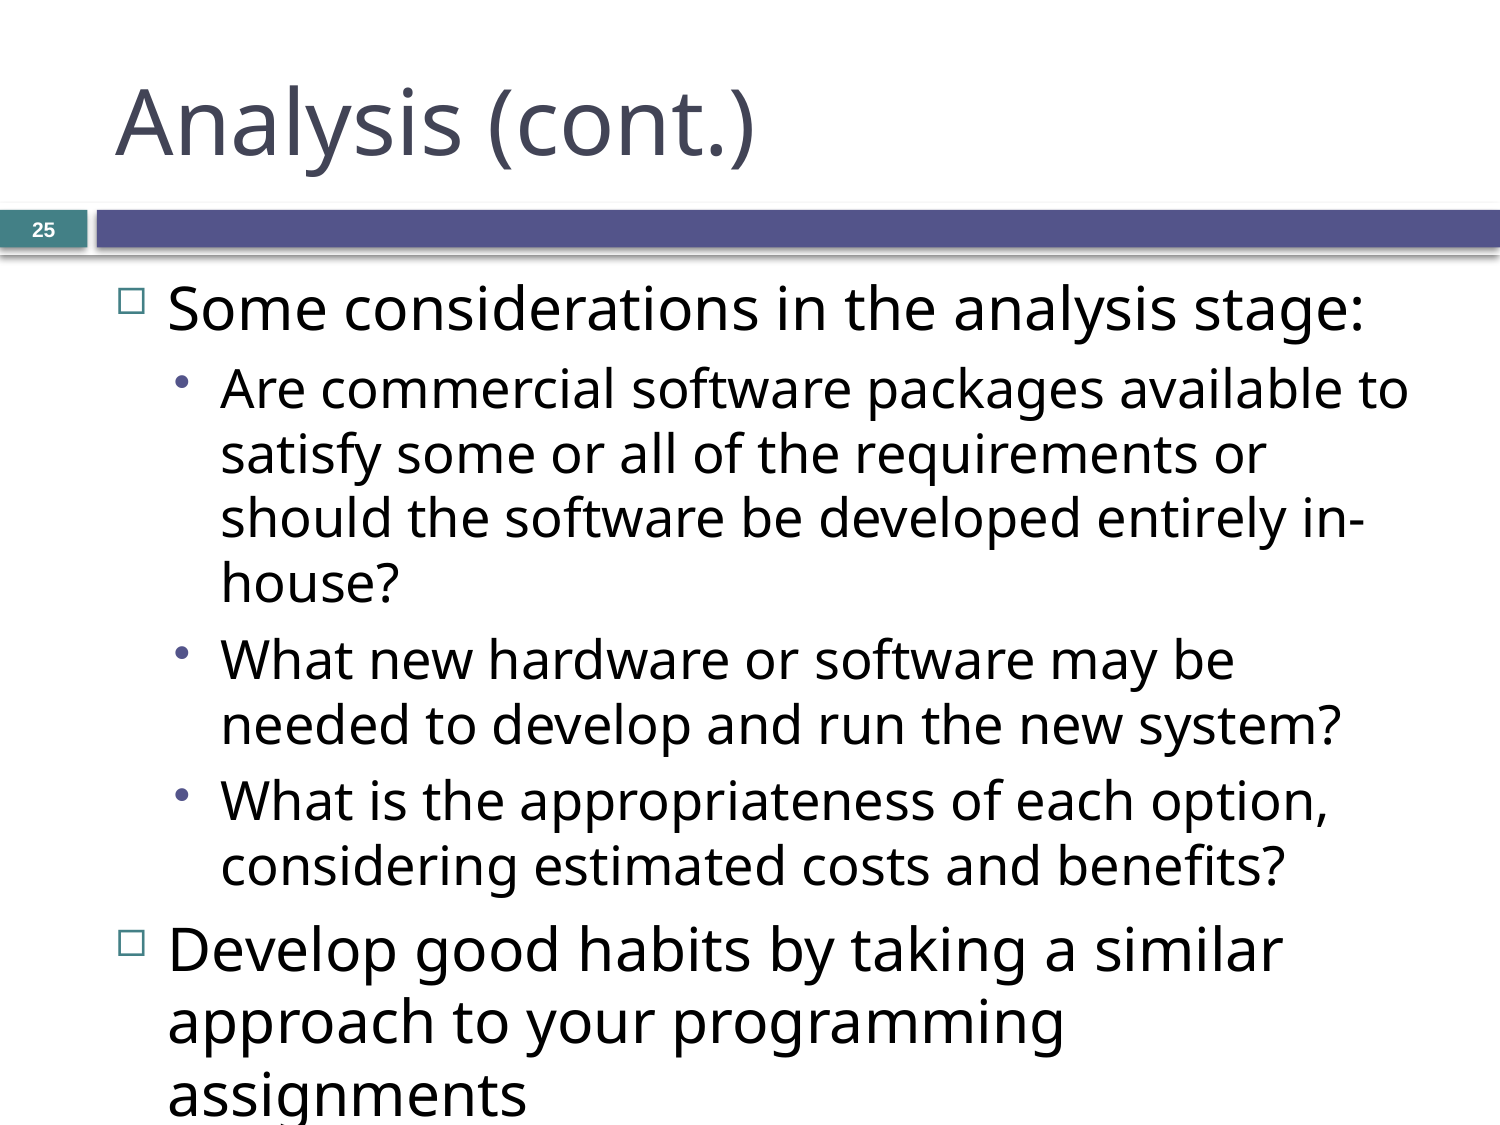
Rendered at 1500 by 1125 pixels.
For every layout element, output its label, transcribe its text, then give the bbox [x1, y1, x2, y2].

slide_number 25 [0, 208, 88, 249]
list Some considerations in the analysis stage: Are commercial software packages available to satisfy some or all of the requirements or should the software be developed entirely in-house? What new hardware or software may be needed to develop and run the new system? What is the appropriateness of each option, considering estimated costs and benefits? Develop good habits by taking a similar approach to your programming assignments [100, 262, 1439, 1001]
title Analysis (cont.) [100, 37, 1439, 201]
